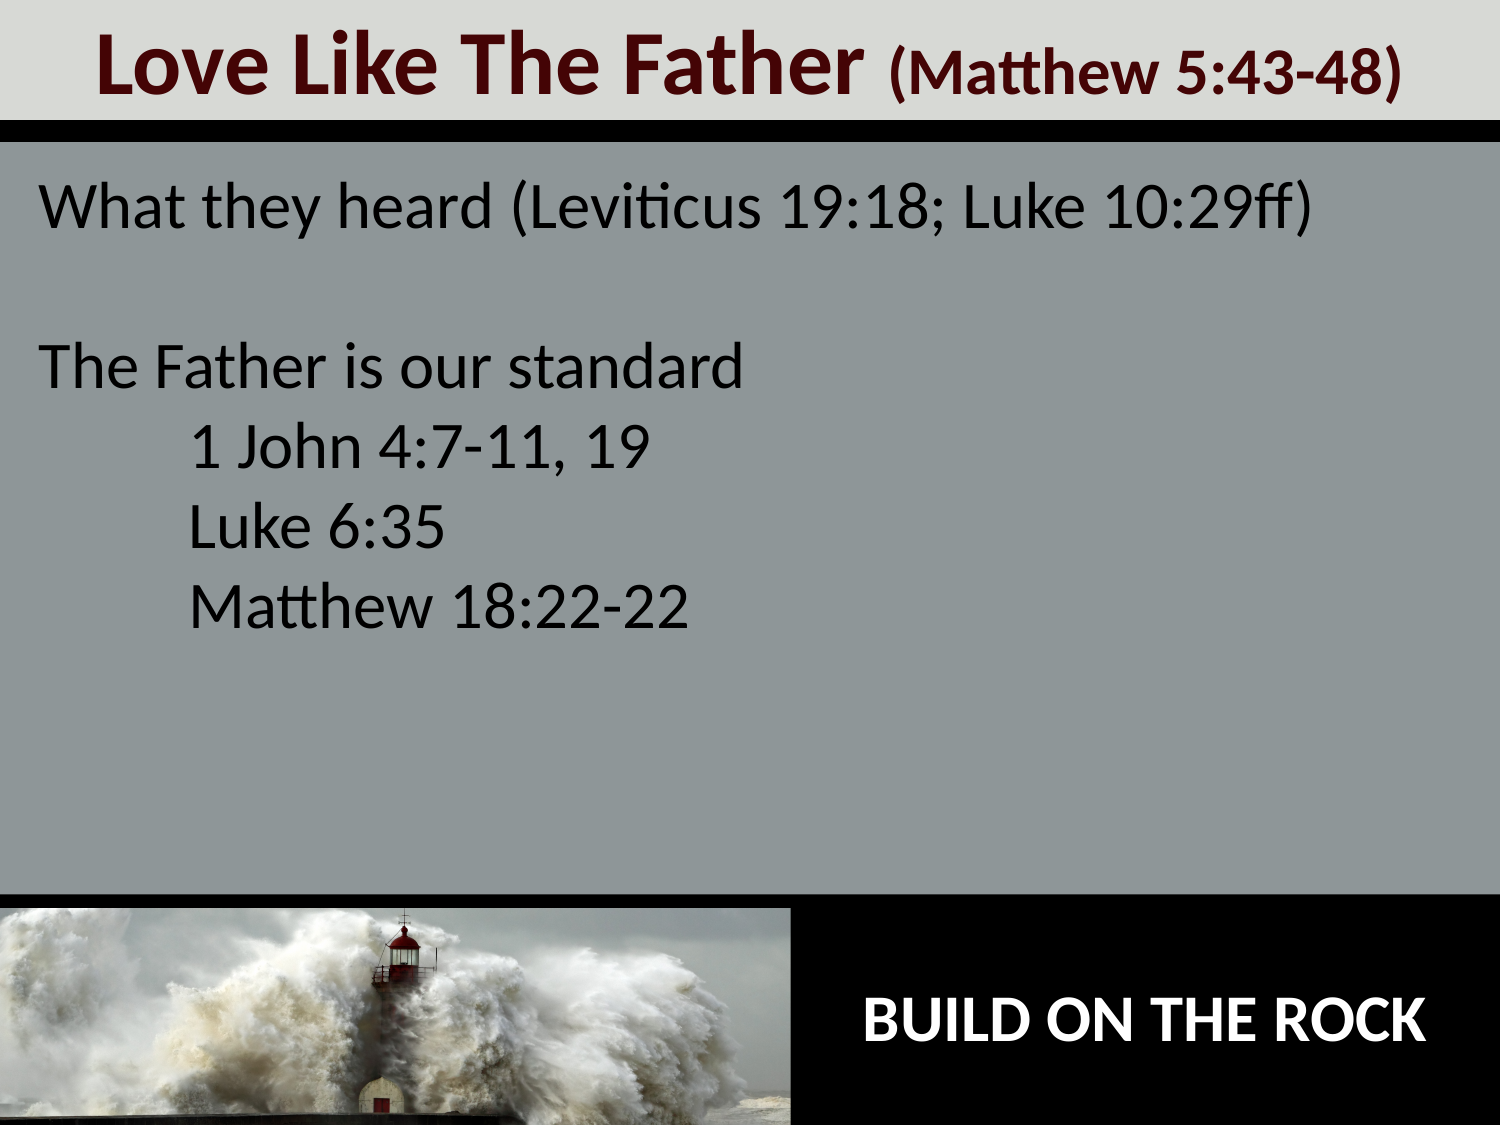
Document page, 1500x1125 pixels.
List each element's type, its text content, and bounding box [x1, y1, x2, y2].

text_box Love Like The Father (Matthew 5:43-48) [0, 0, 1500, 120]
picture [0, 906, 791, 1125]
text_box BUILD ON THE ROCK [791, 967, 1500, 1062]
text_box What they heard (Leviticus 19:18; Luke 10:29ff) The Father is our standard 1 John 4:7-11, 19 Luke 6:35 Matthew 18:22-22 [23, 154, 1474, 649]
text_box [0, 141, 1500, 895]
